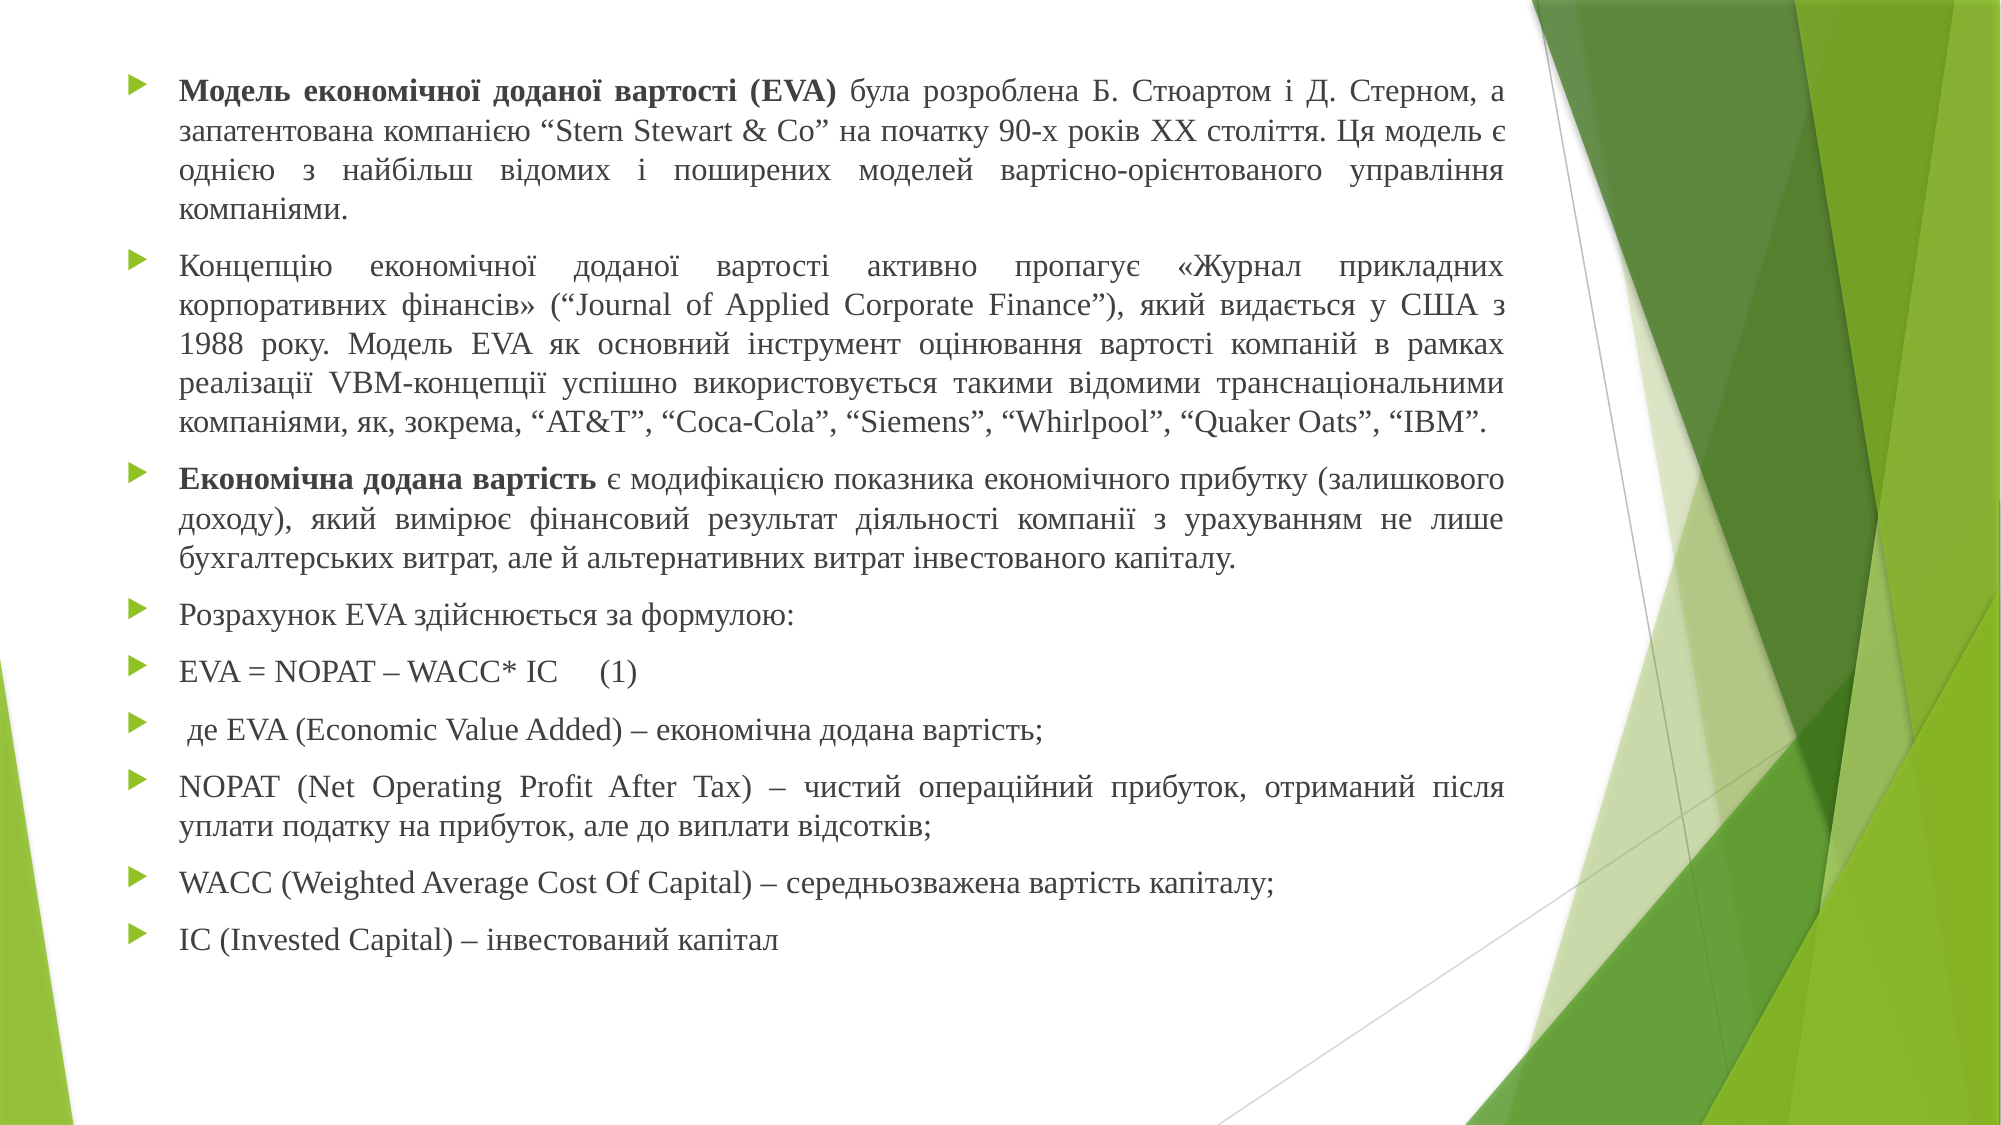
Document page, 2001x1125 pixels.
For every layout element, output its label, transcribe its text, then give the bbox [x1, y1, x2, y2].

list Модель економічної доданої вартості (EVA) була розроблена Б. Стюартом і Д. Стерном, а запатентована компанією “Stern Stewart & Co” на початку 90-х років XX століття. Ця модель є однією з найбільш відомих і поширених моделей вартісно-орієнтованого управління компаніями. Концепцію економічної доданої вартості активно пропагує «Журнал прикладних корпоративних фінансів» (“Journal of Applied Corporate Finance”), який видається у США з 1988 року. Модель EVA як основний інструмент оцінювання вартості компаній в рамках реалізації VBM-концепції успішно використовується такими відомими транснаціональними компаніями, як, зокрема, “AT&T”, “Coca-Cola”, “Siemens”, “Whirlpool”, “Quaker Oats”, “IBM”. Економічна додана вартість є модифікацією показника економічного прибутку (залишкового доходу), який вимірює фінансовий результат діяльності компанії з урахуванням не лише бухгалтерських витрат, але й альтернативних витрат інвестованого капіталу. Розрахунок EVA здійснюється за формулою: EVA = NOPAT – WACC* IC (1) де EVA (Economic Value Added) – економічна додана вартість; NOPAT (Net Operating Profit After Tax) – чистий операційний прибуток, отриманий після уплати податку на прибуток, але до виплати відсотків; WACC (Weighted Average Cost Of Capital) – середньозважена вартість капіталу; IC (Invested Capital) – інвестований капітал [111, 61, 1522, 991]
